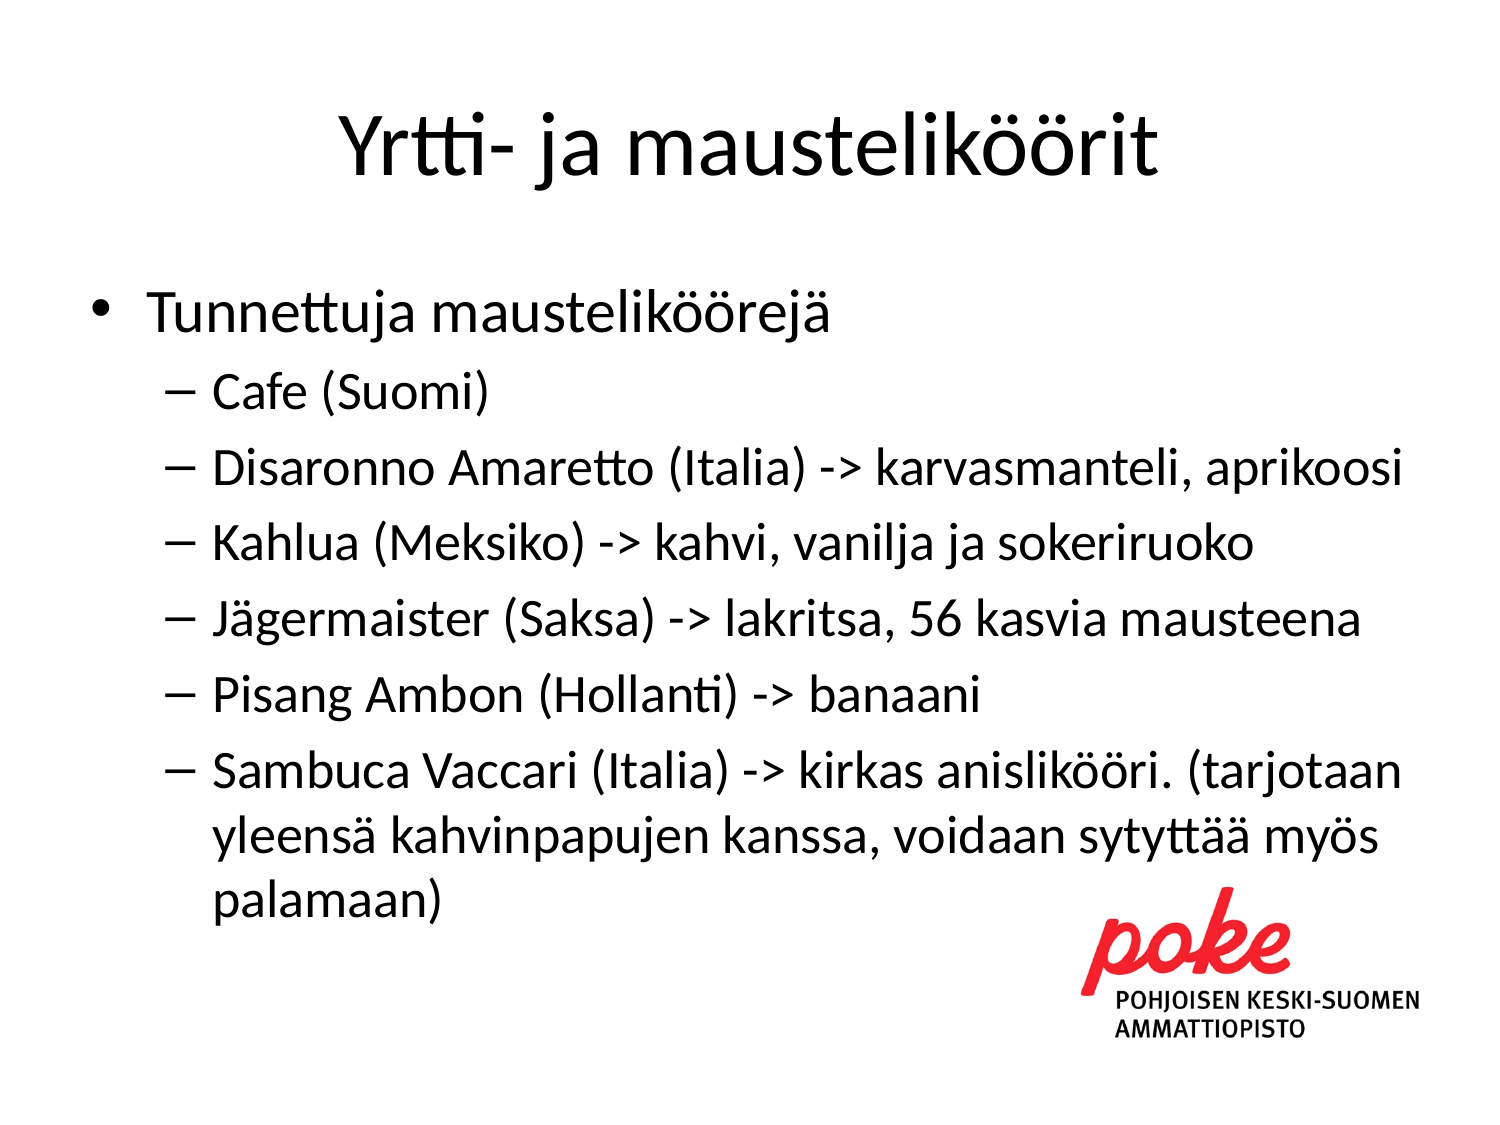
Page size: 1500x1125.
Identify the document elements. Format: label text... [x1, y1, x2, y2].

title Yrtti- ja mausteliköörit [75, 45, 1425, 233]
list Tunnettuja mausteliköörejä Cafe (Suomi) Disaronno Amaretto (Italia) -> karvasmanteli, aprikoosi Kahlua (Meksiko) -> kahvi, vanilja ja sokeriruoko Jägermaister (Saksa) -> lakritsa, 56 kasvia mausteena Pisang Ambon (Hollanti) -> banaani Sambuca Vaccari (Italia) -> kirkas anislikööri. (tarjotaan yleensä kahvinpapujen kanssa, voidaan sytyttää myös palamaan) [75, 262, 1425, 1005]
picture [1069, 881, 1425, 1048]
